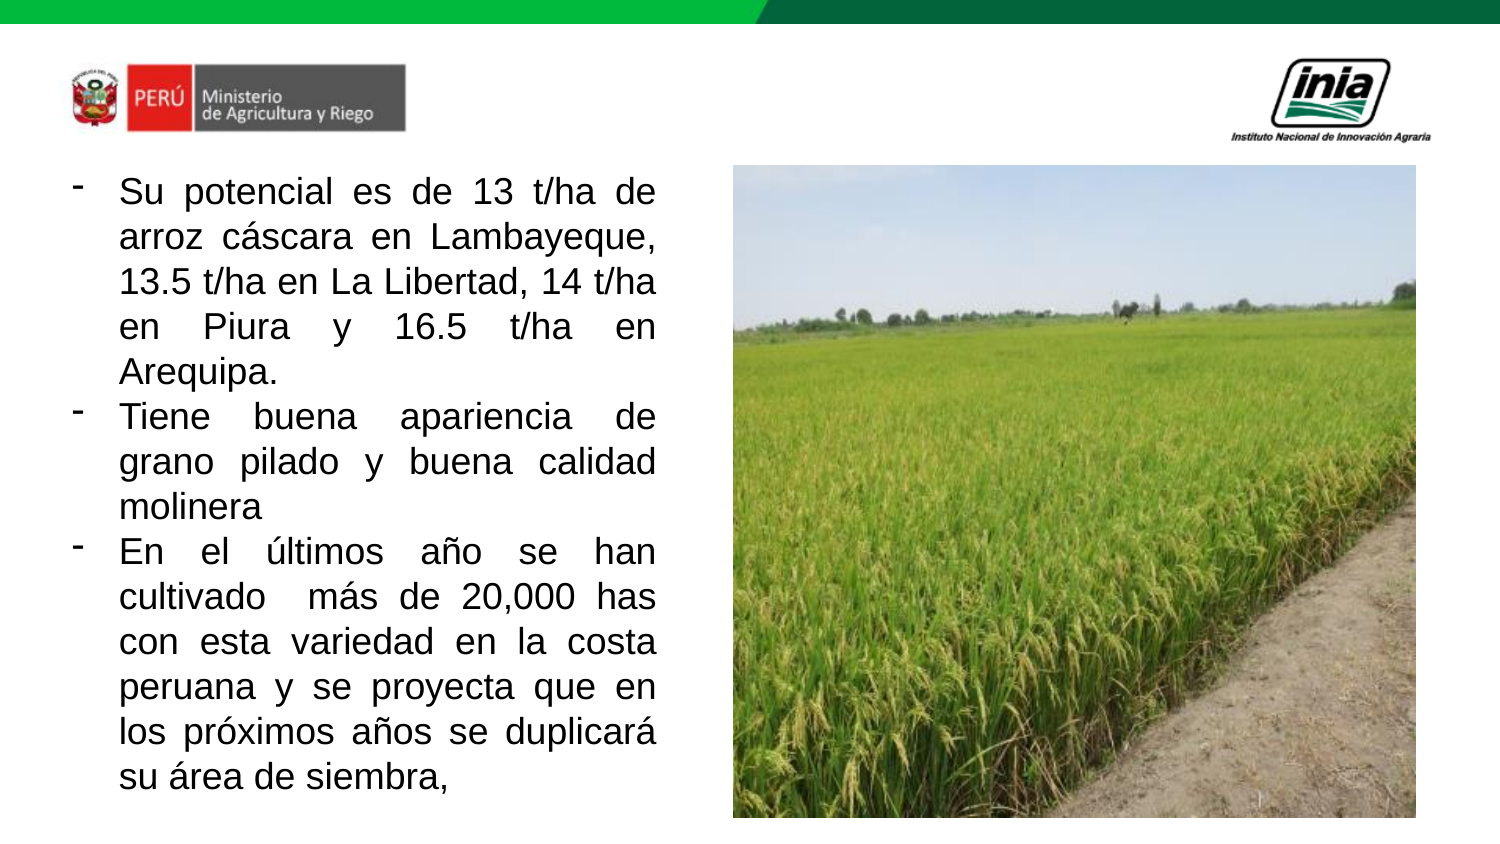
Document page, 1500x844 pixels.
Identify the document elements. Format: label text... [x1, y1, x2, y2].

picture [1209, 40, 1454, 155]
picture [0, 0, 1500, 24]
text_box Su potencial es de 13 t/ha de arroz cáscara en Lambayeque, 13.5 t/ha en La Libertad, 14 t/ha en Piura y 16.5 t/ha en Arequipa. Tiene buena apariencia de grano pilado y buena calidad molinera En el últimos año se han cultivado más de 20,000 has con esta variedad en la costa peruana y se proyecta que en los próximos años se duplicará su área de siembra, [57, 159, 672, 805]
picture [733, 164, 1417, 818]
picture [60, 62, 408, 134]
